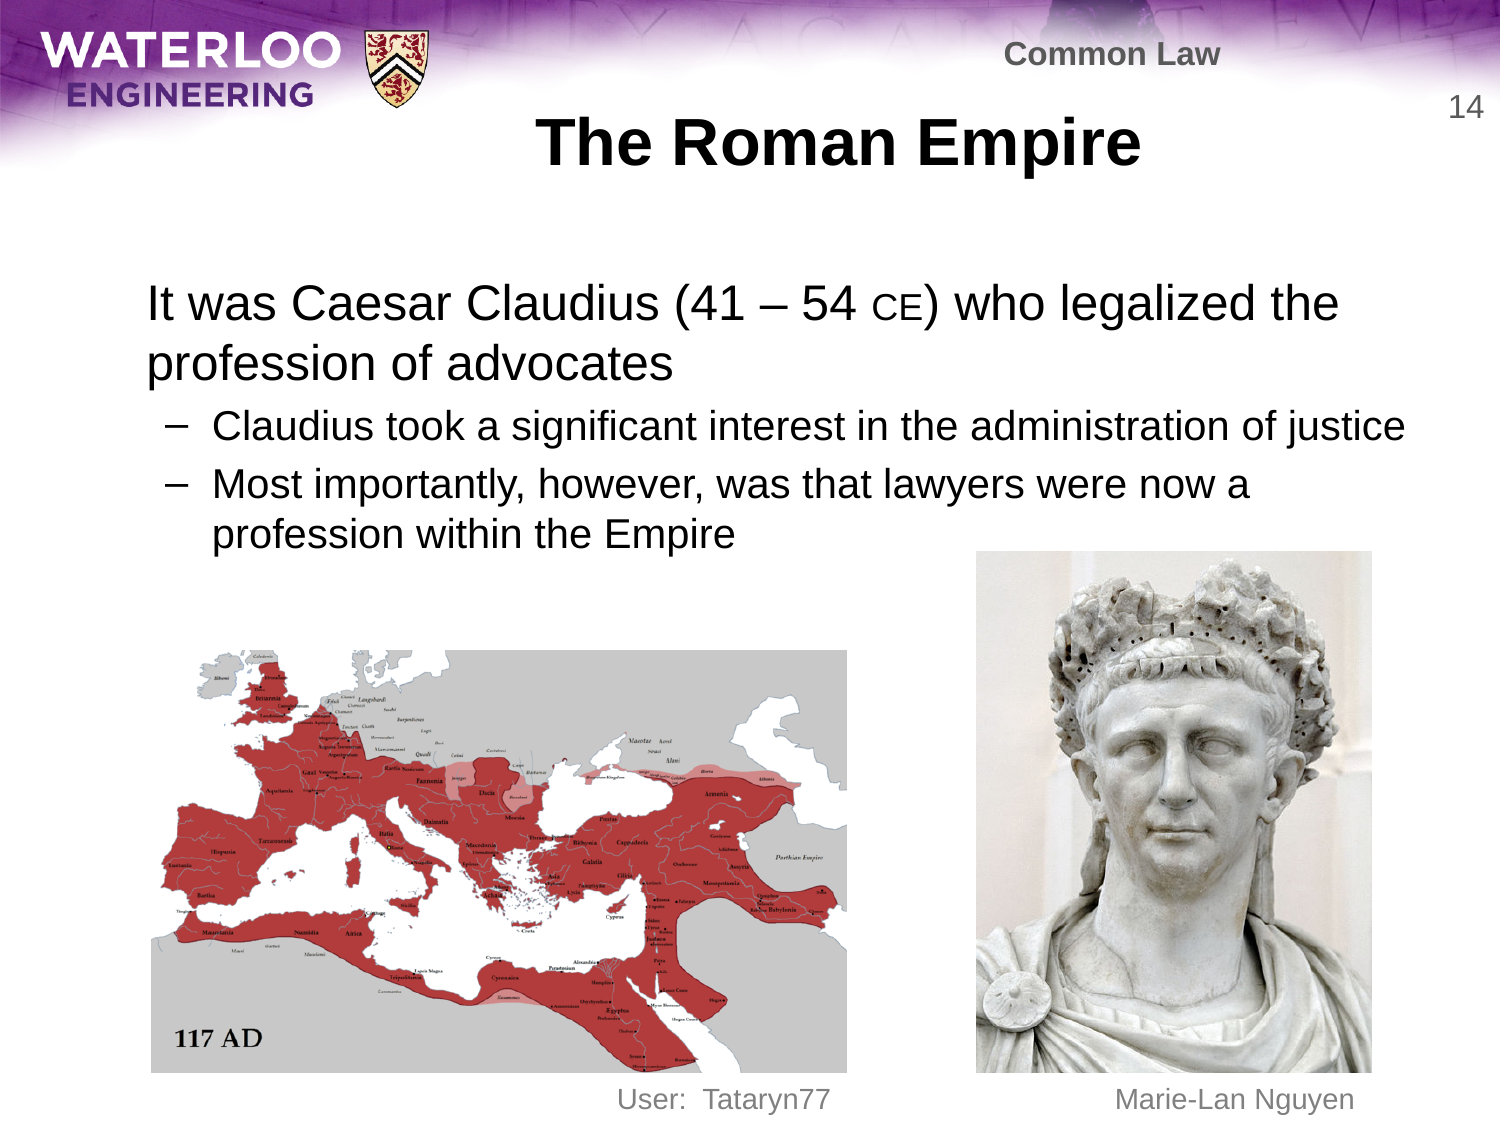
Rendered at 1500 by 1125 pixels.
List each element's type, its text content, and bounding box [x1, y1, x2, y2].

footer Common Law [535, 24, 1236, 68]
picture [0, 0, 1500, 1125]
text_box User: Tataryn77 [602, 1080, 847, 1123]
title The Roman Empire [252, 44, 1426, 233]
slide_number 14 [1371, 73, 1500, 134]
list It was Caesar Claudius (41 – 54 CE) who legalized the profession of advocates Claudius took a significant interest in the administration of justice Most importantly, however, was that lawyers were now a profession within the Empire [74, 262, 1426, 1020]
text_box Marie-Lan Nguyen [1100, 1080, 1371, 1123]
